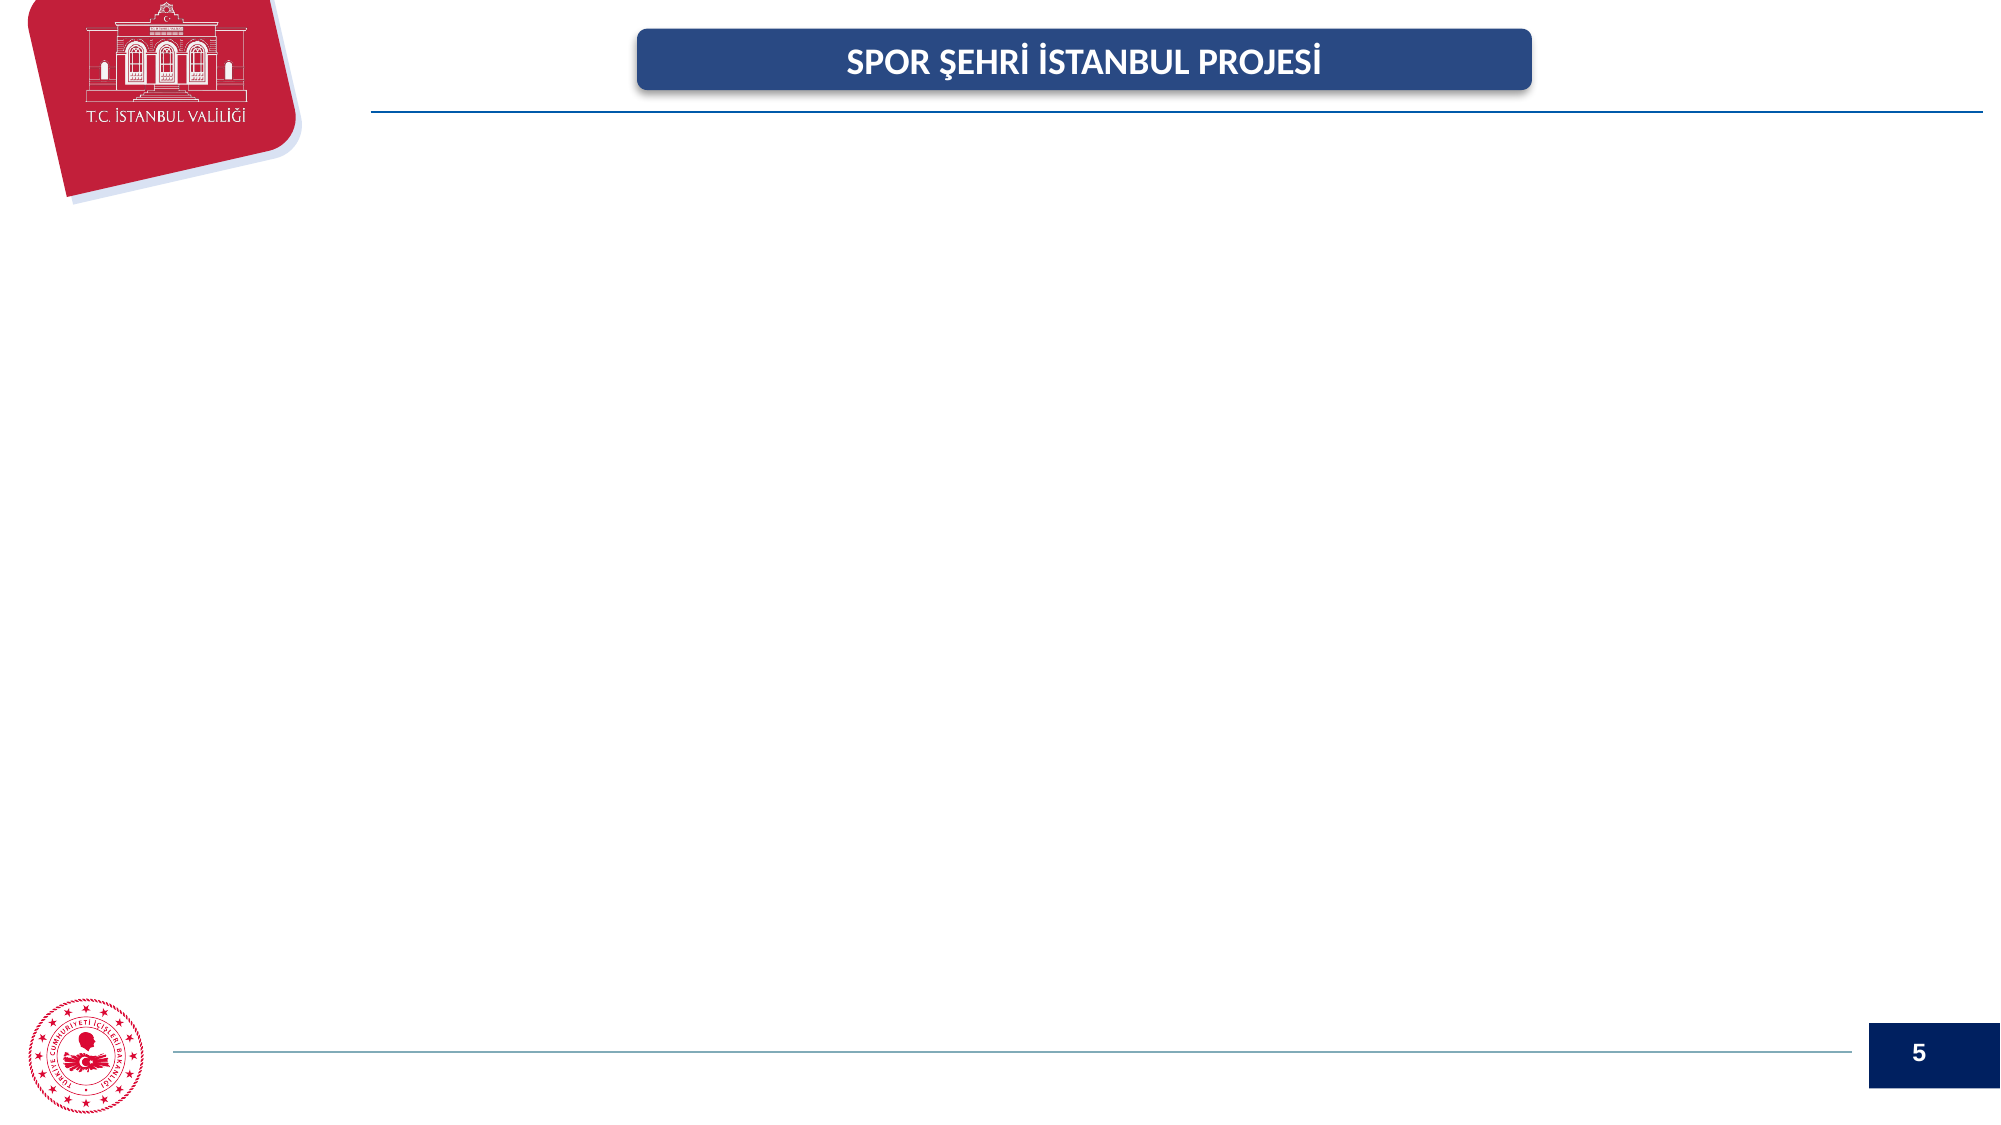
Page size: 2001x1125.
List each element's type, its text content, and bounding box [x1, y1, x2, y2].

picture [70, 0, 264, 134]
picture [21, 991, 151, 1121]
text_box SPOR ŞEHRİ İSTANBUL PROJESİ [635, 27, 1533, 92]
